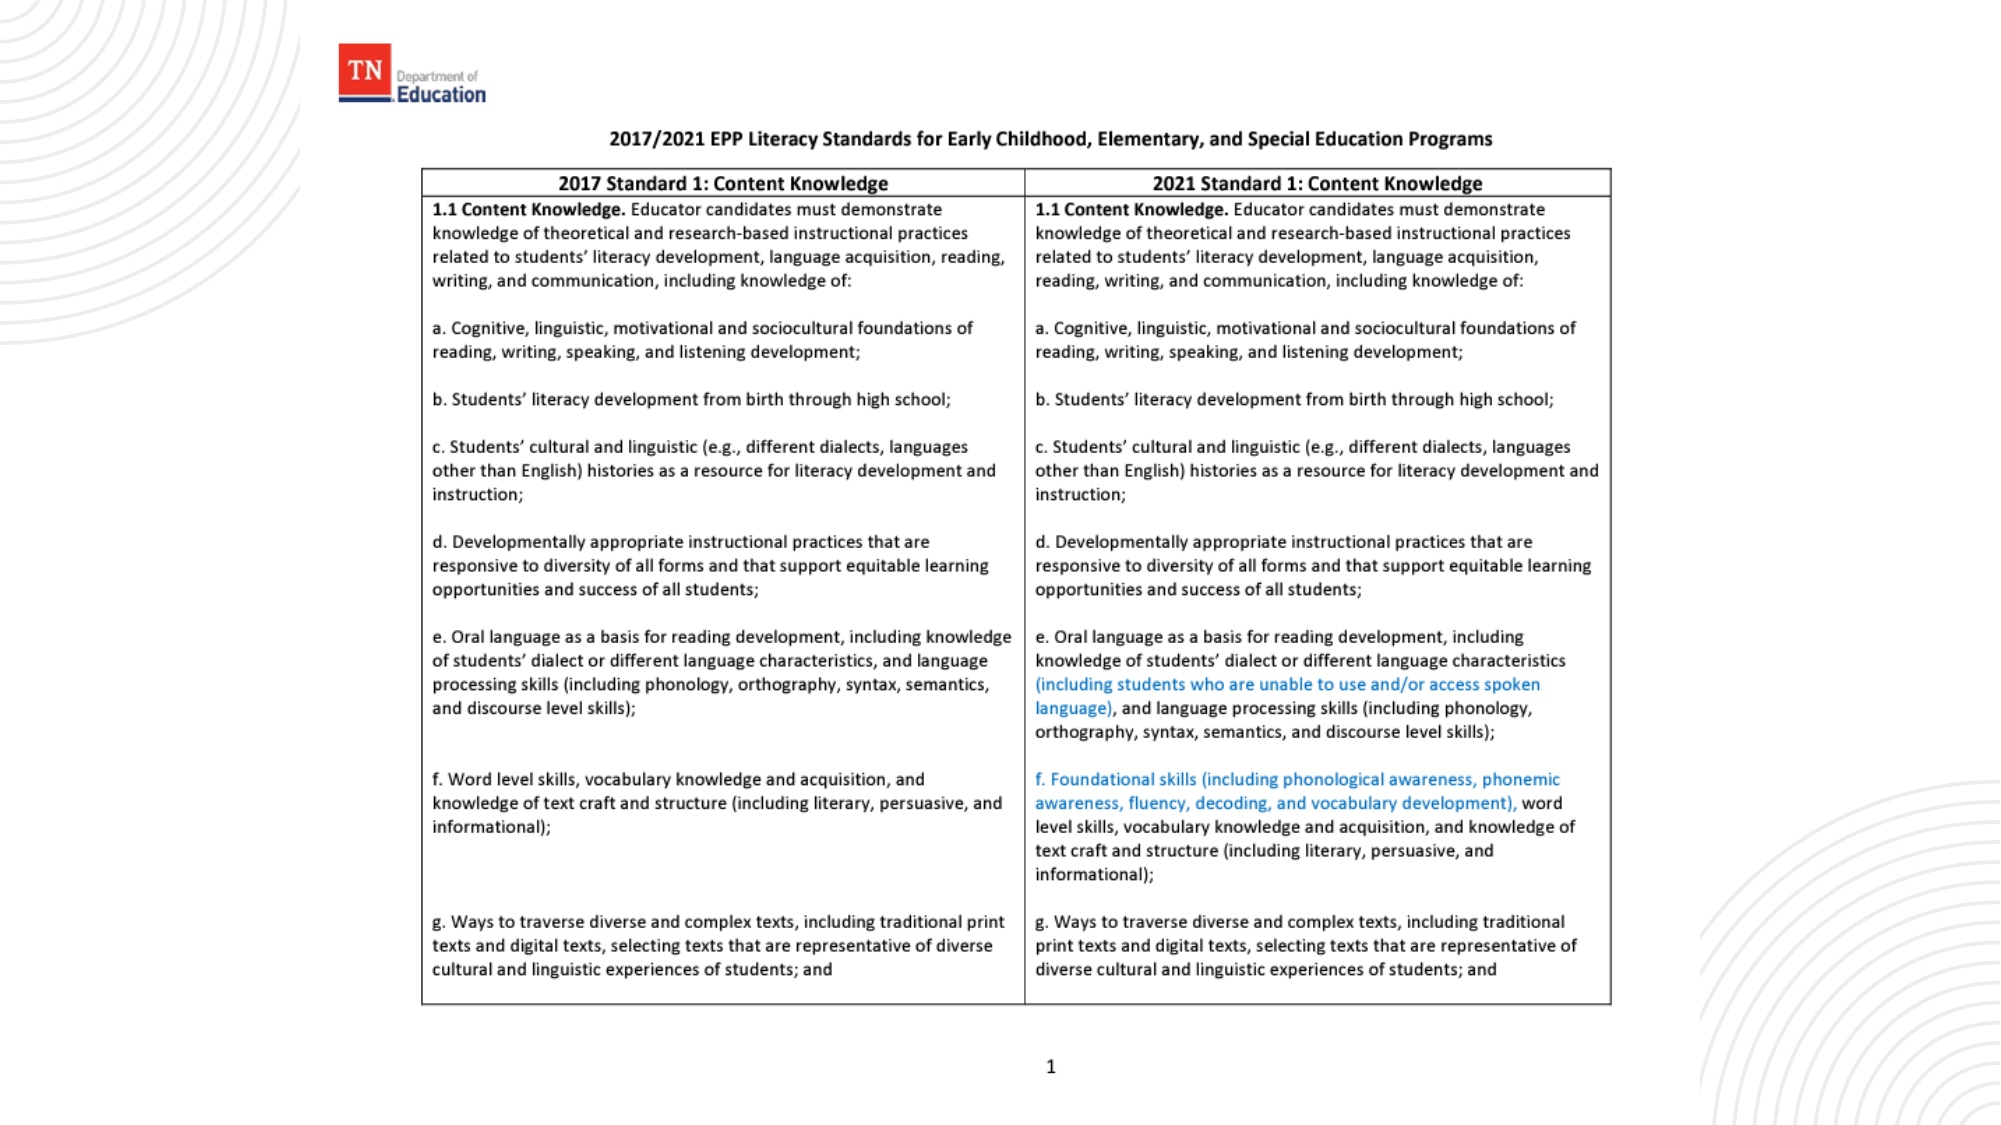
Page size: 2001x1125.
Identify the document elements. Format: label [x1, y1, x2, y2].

picture [299, 0, 1700, 1125]
